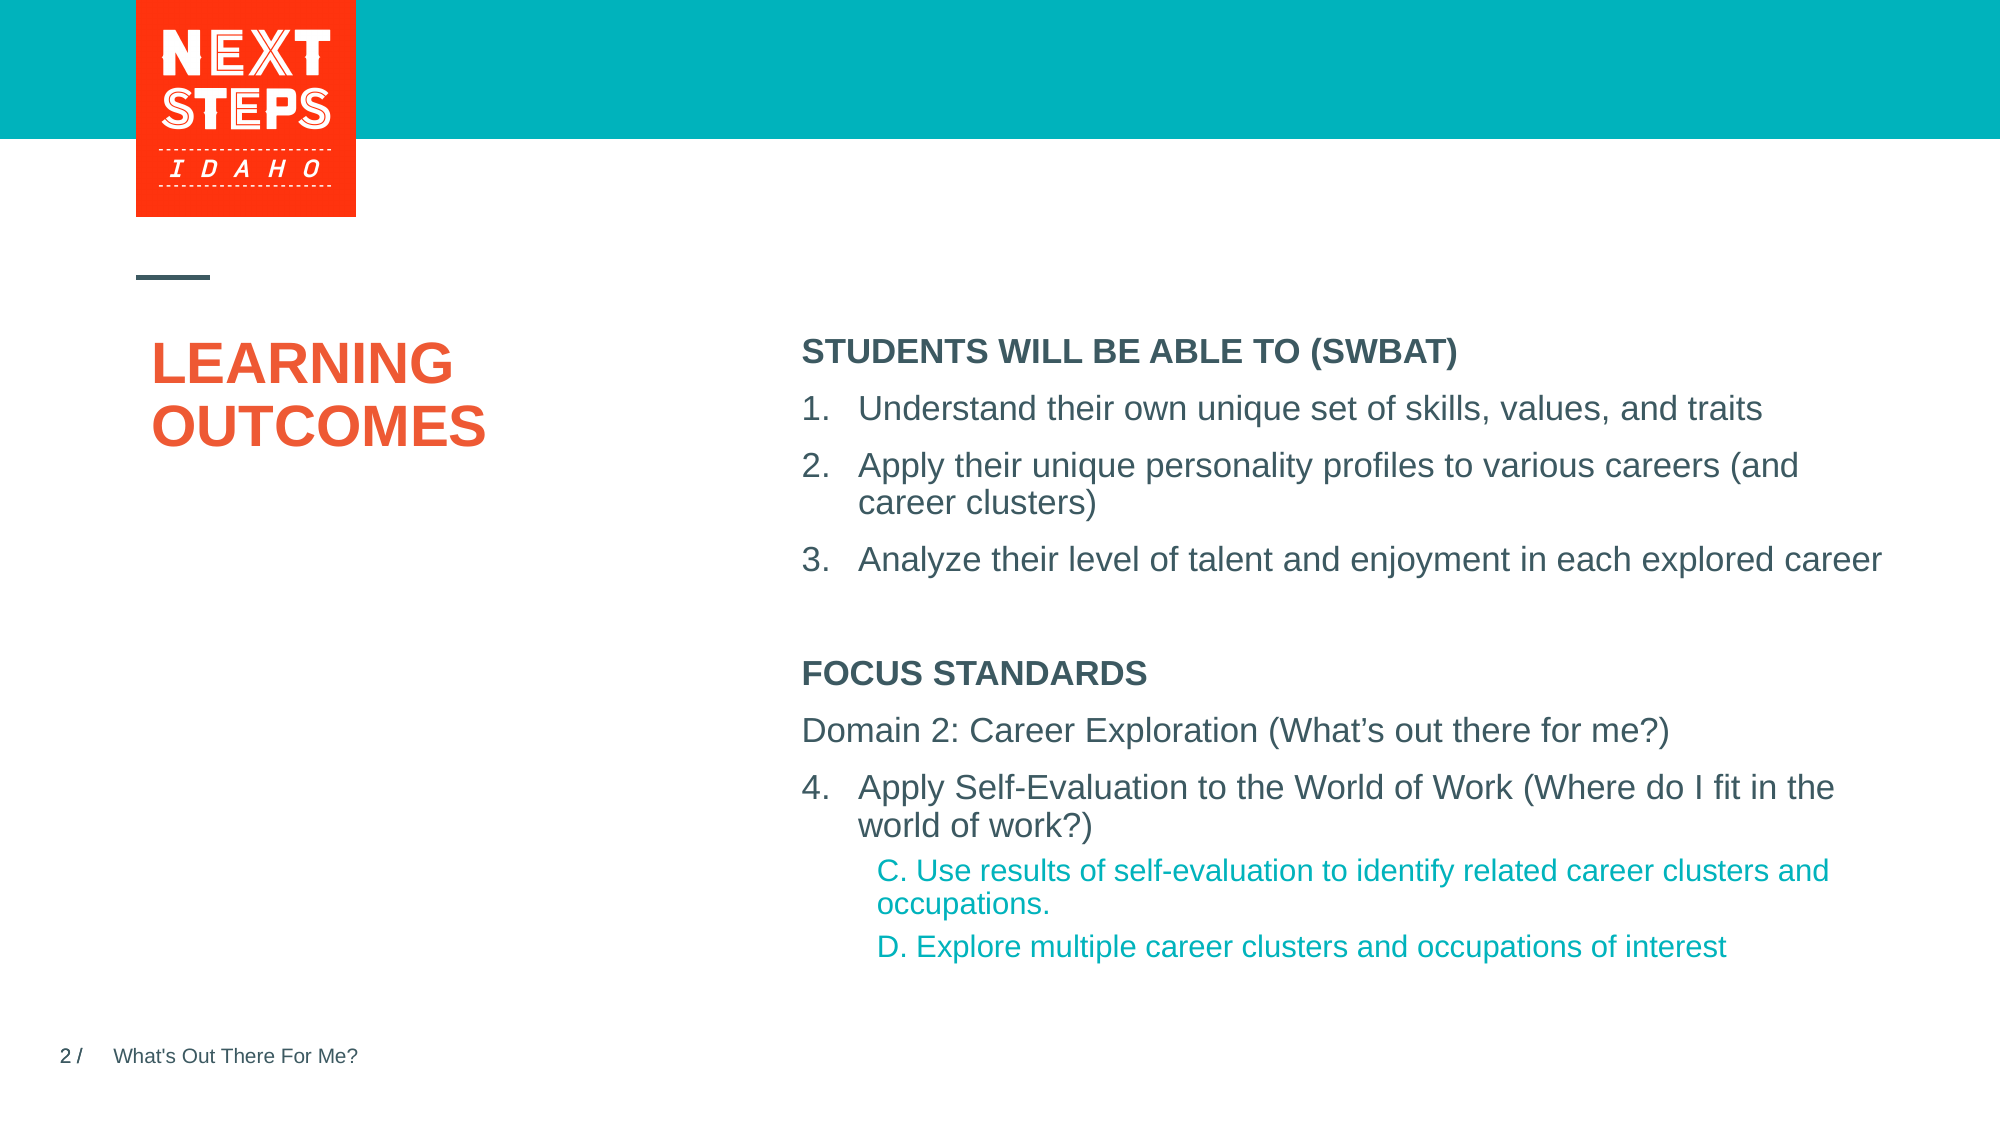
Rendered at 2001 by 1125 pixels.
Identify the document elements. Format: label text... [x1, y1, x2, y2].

picture [136, 0, 356, 217]
footer What's Out There For Me? [98, 1035, 624, 1096]
list STUDENTS WILL BE ABLE TO (SWBAT) Understand their own unique set of skills, values, and traits Apply their unique personality profiles to various careers (and career clusters) Analyze their level of talent and enjoyment in each explored career FOCUS STANDARDS Domain 2: Career Exploration (What’s out there for me?) Apply Self-Evaluation to the World of Work (Where do I fit in the world of work?) C. Use results of self-evaluation to identify related career clusters and occupations. D. Explore multiple career clusters and occupations of interest [786, 325, 1902, 975]
title LEARNING OUTCOMES [136, 325, 692, 975]
